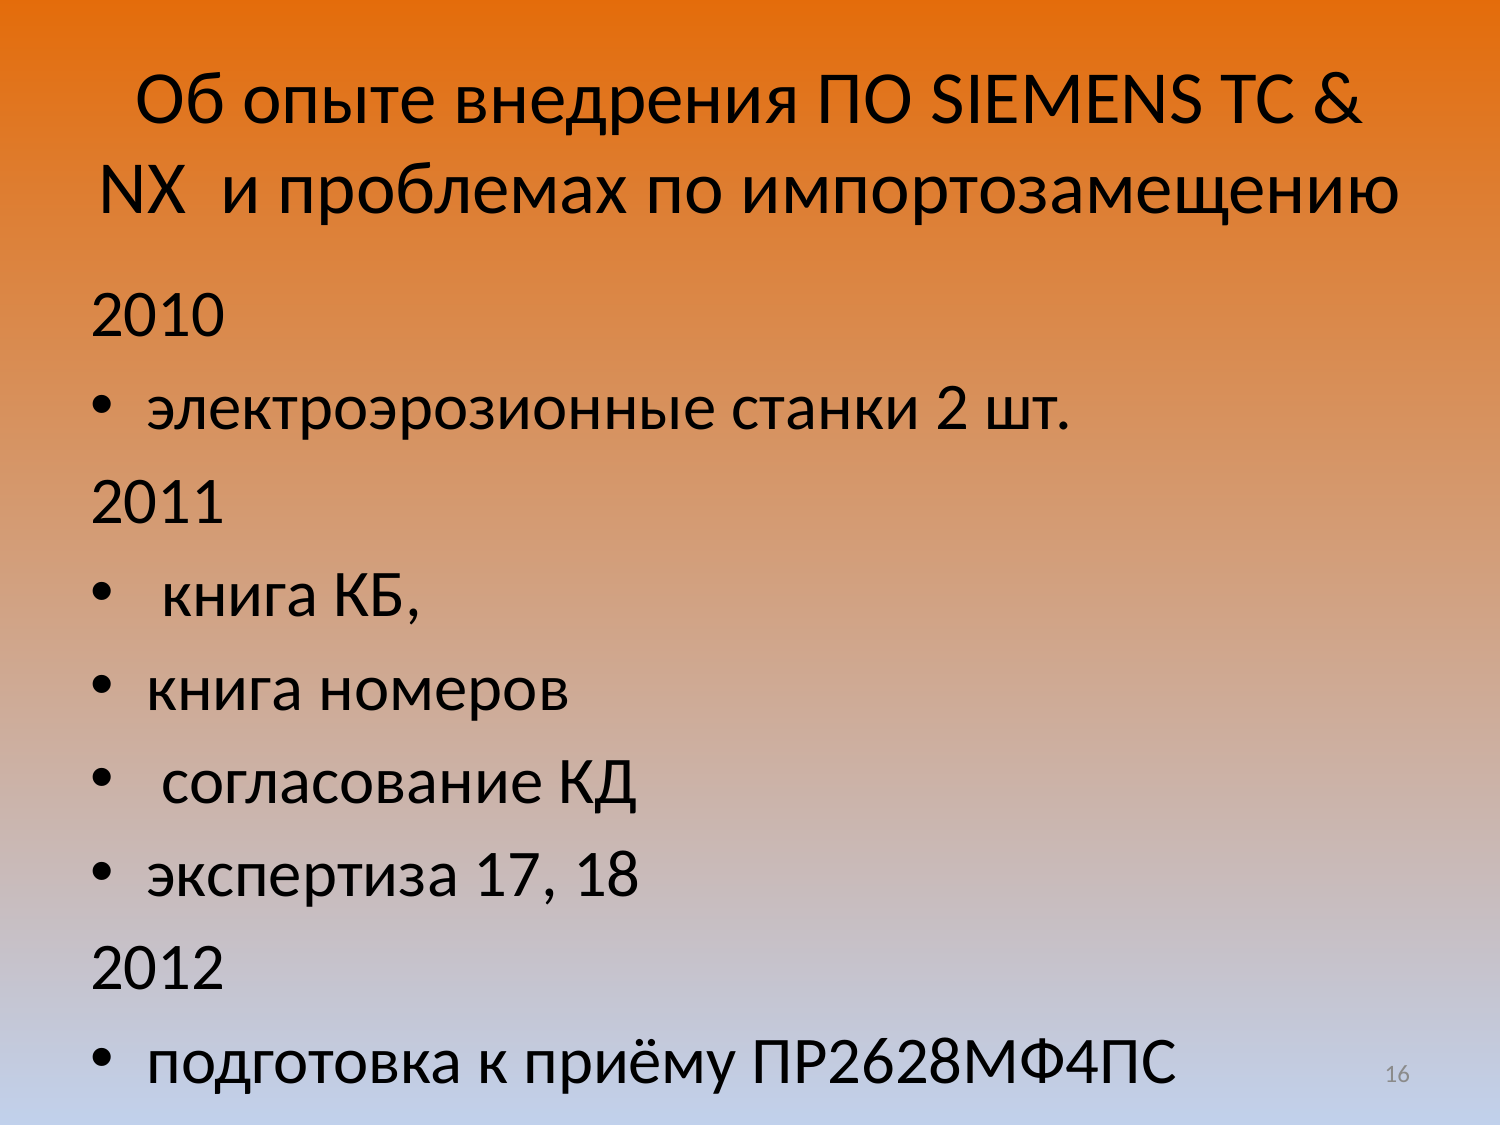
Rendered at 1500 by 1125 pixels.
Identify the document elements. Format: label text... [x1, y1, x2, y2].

list 2010 электроэрозионные станки 2 шт. 2011 книга КБ, книга номеров согласование КД экспертиза 17, 18 2012 подготовка к приёму ПР2628МФ4ПС [75, 262, 1425, 1005]
title Об опыте внедрения ПО SIEMENS TC & NX и проблемах по импортозамещению [75, 45, 1425, 233]
slide_number 16 [1074, 1042, 1425, 1103]
